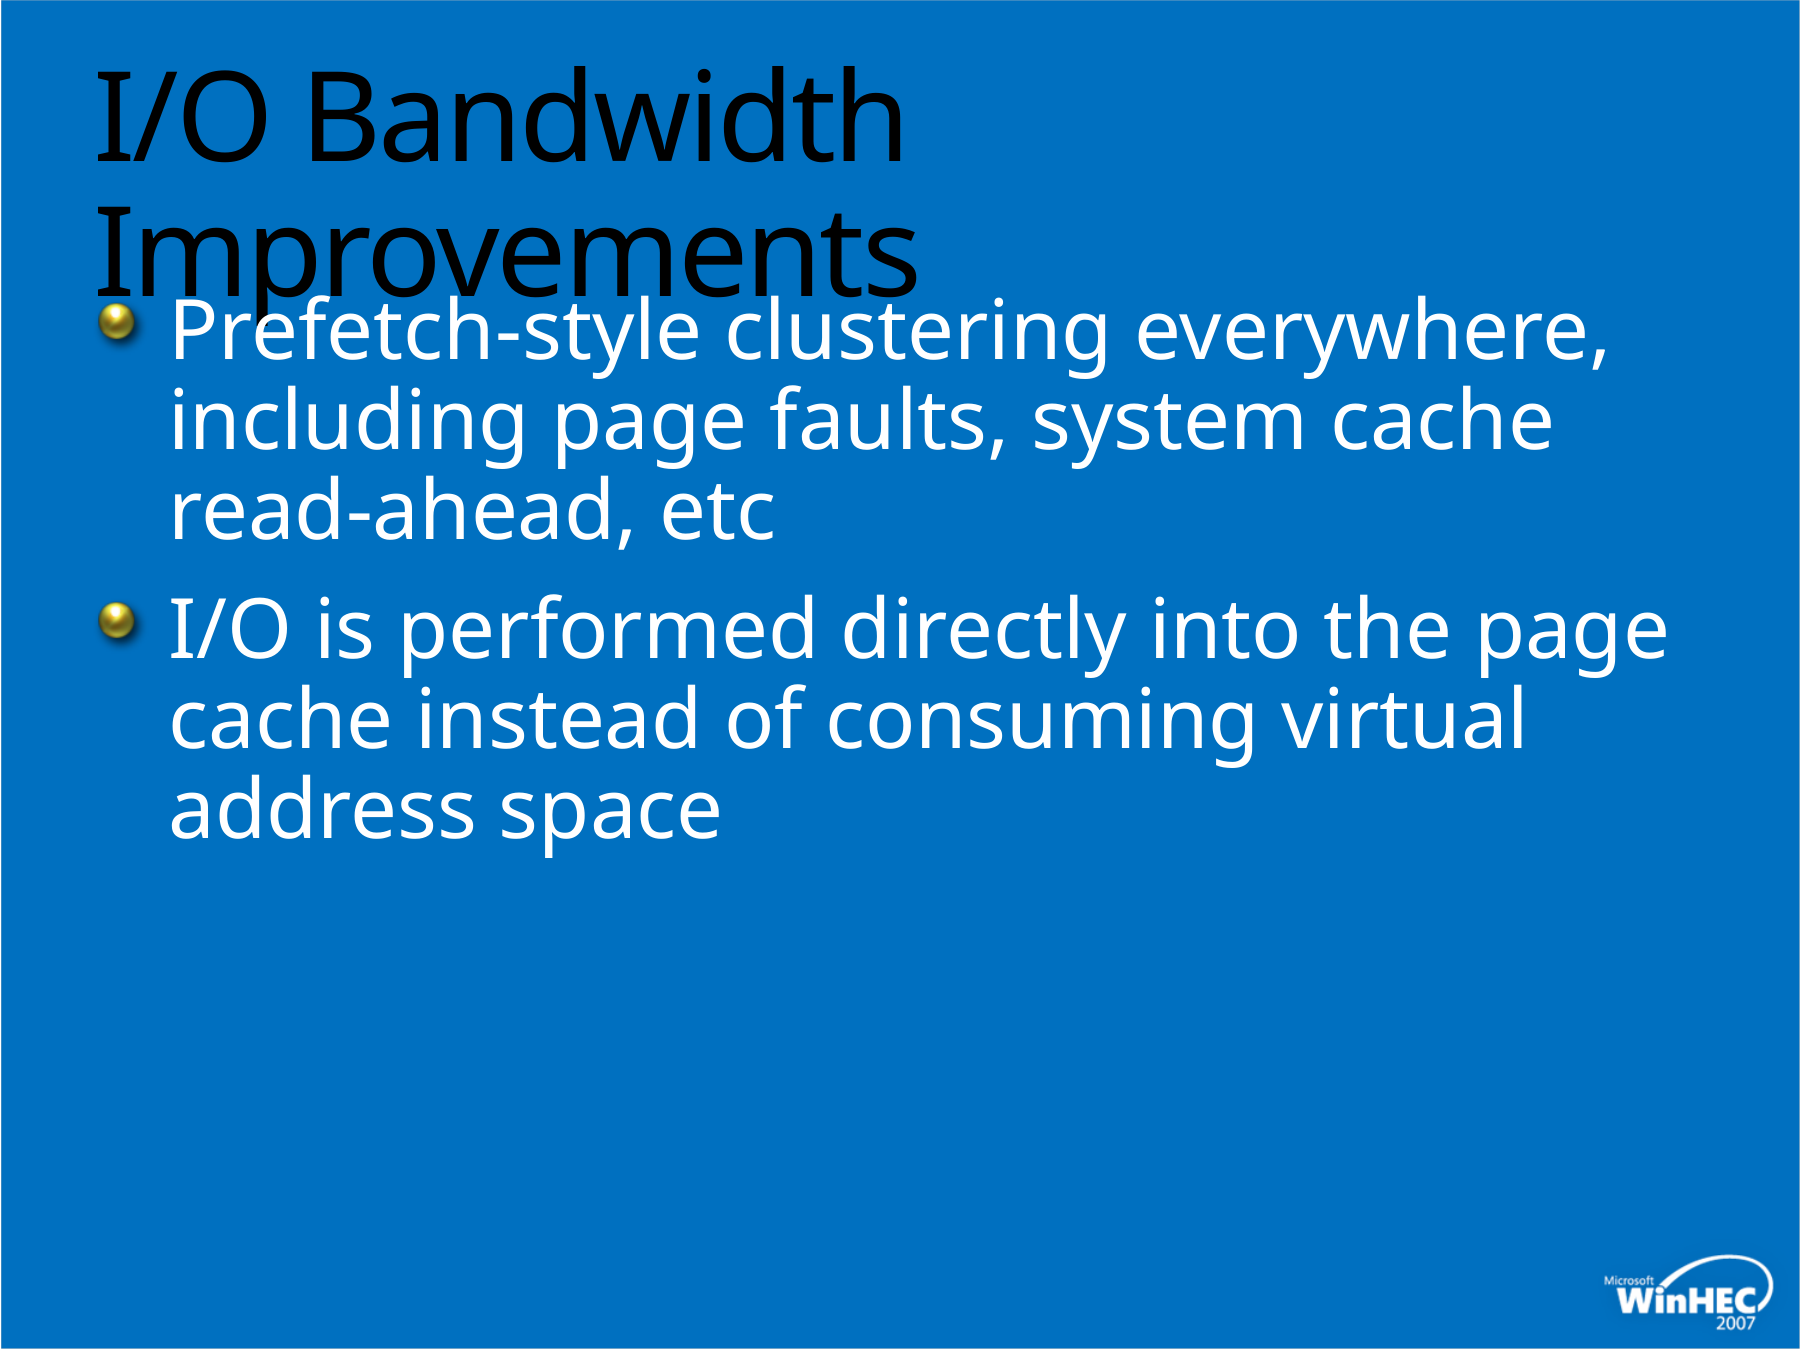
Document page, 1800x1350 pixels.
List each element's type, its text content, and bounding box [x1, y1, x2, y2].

title I/O Bandwidth Improvements [75, 45, 1725, 182]
picture [0, 0, 1800, 1350]
list Prefetch-style clustering everywhere, including page faults, system cache read-ahead, etc I/O is performed directly into the page cache instead of consuming virtual address space [75, 278, 1725, 849]
